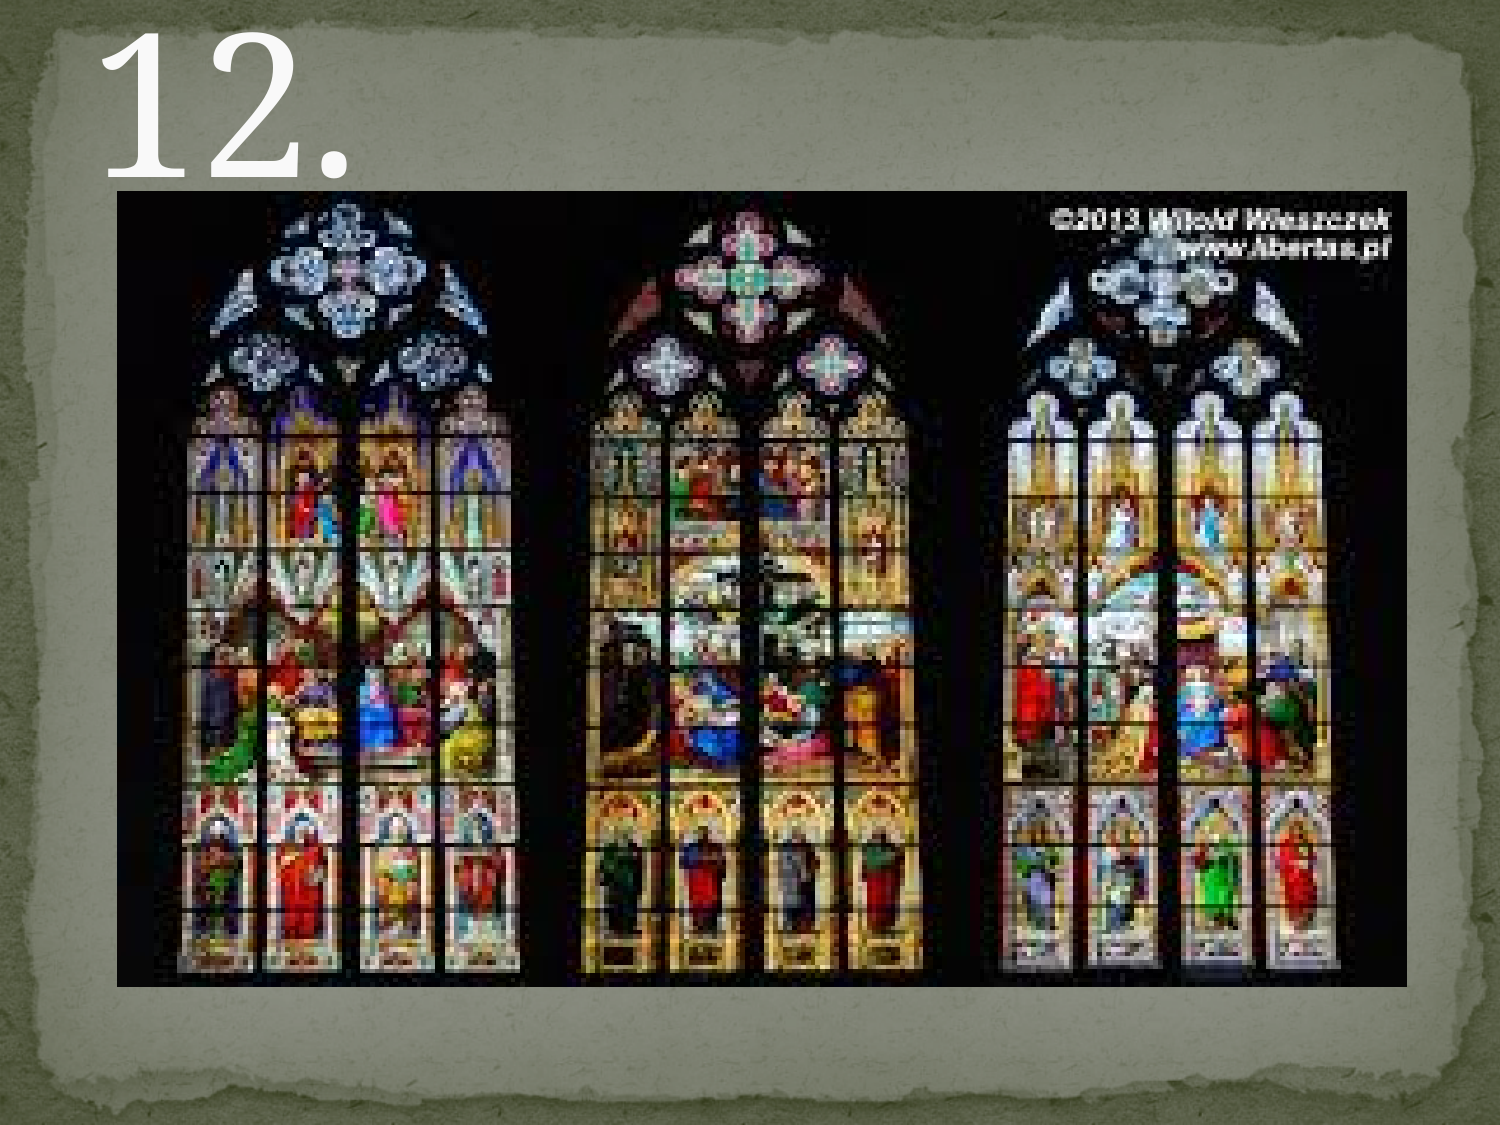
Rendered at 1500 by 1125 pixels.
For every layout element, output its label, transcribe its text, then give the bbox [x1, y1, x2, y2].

title 12. [74, 24, 1425, 225]
picture [117, 191, 1407, 987]
